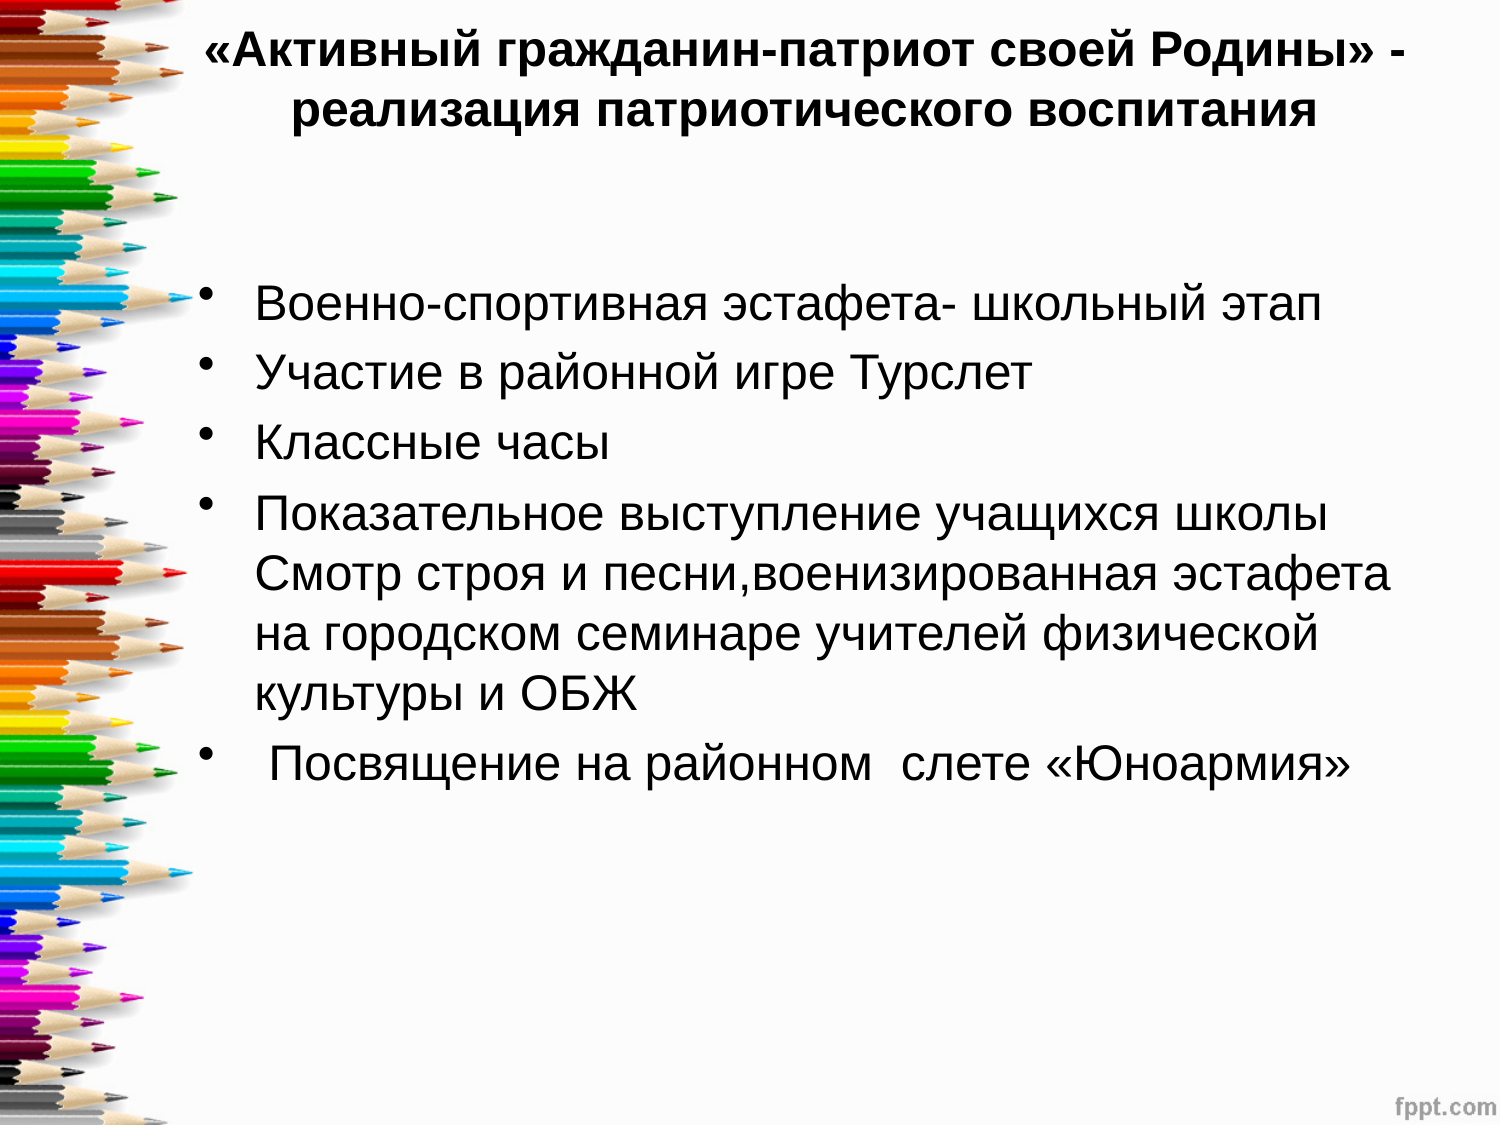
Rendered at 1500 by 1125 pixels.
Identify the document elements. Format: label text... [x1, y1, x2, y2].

list Военно-спортивная эстафета- школьный этап Участие в районной игре Турслет Классные часы Показательное выступление учащихся школы Смотр строя и песни,военизированная эстафета на городском семинаре учителей физической культуры и ОБЖ Посвящение на районном слете «Юноармия» [182, 262, 1426, 1006]
picture [0, 0, 1500, 1125]
title «Активный гражданин-патриот своей Родины» - реализация патриотического воспитания [170, 42, 1439, 231]
